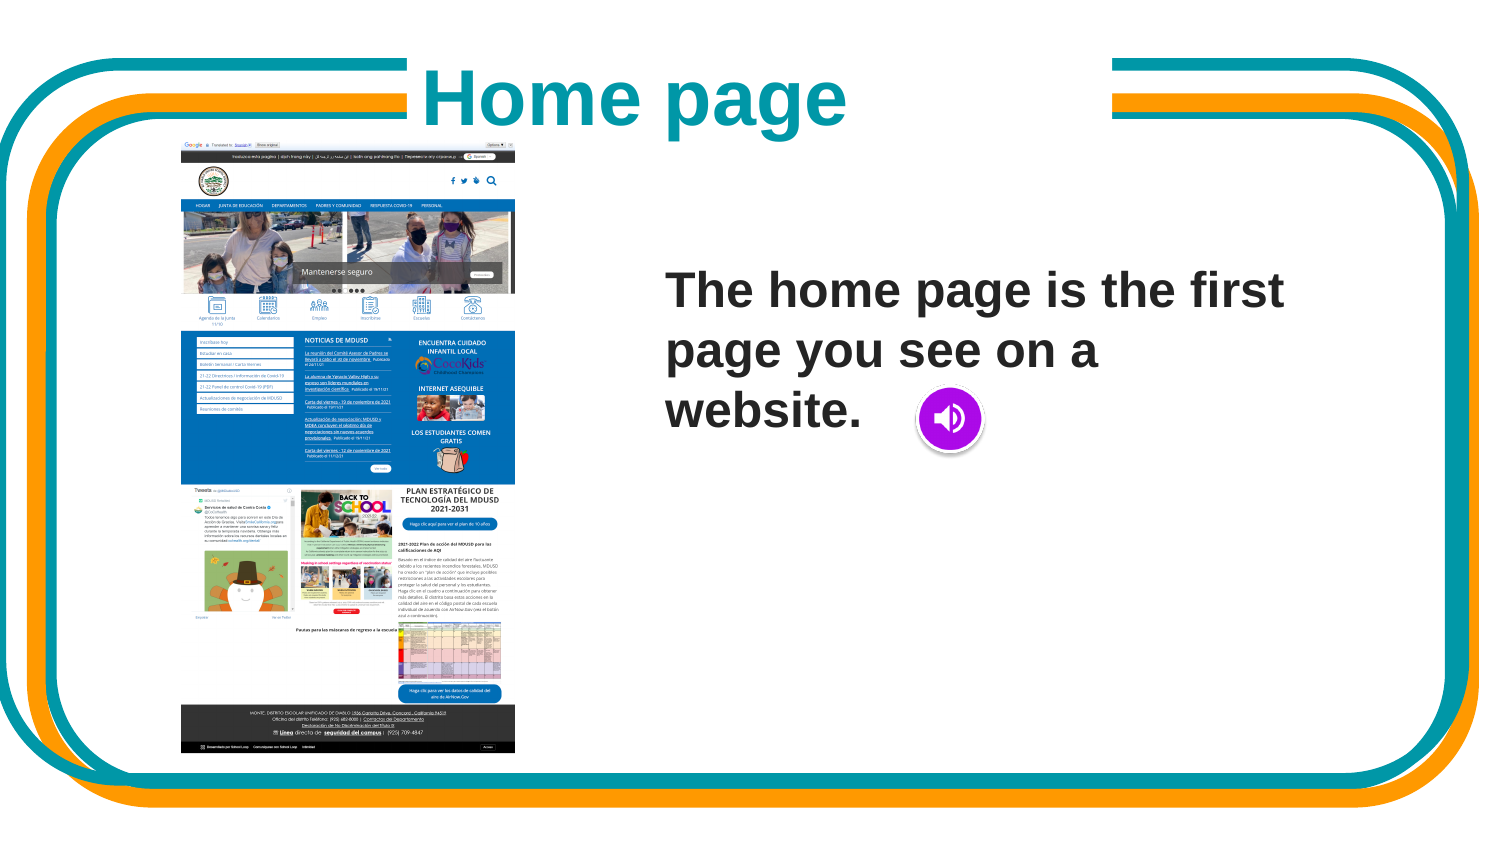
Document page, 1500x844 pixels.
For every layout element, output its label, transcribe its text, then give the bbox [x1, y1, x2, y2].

text_box [0, 64, 1463, 780]
text_box [81, 180, 1470, 799]
picture [181, 140, 515, 754]
text_box Home page [406, 31, 1113, 141]
text_box The home page is the first page you see on a website. [650, 242, 1322, 488]
picture [912, 384, 989, 460]
